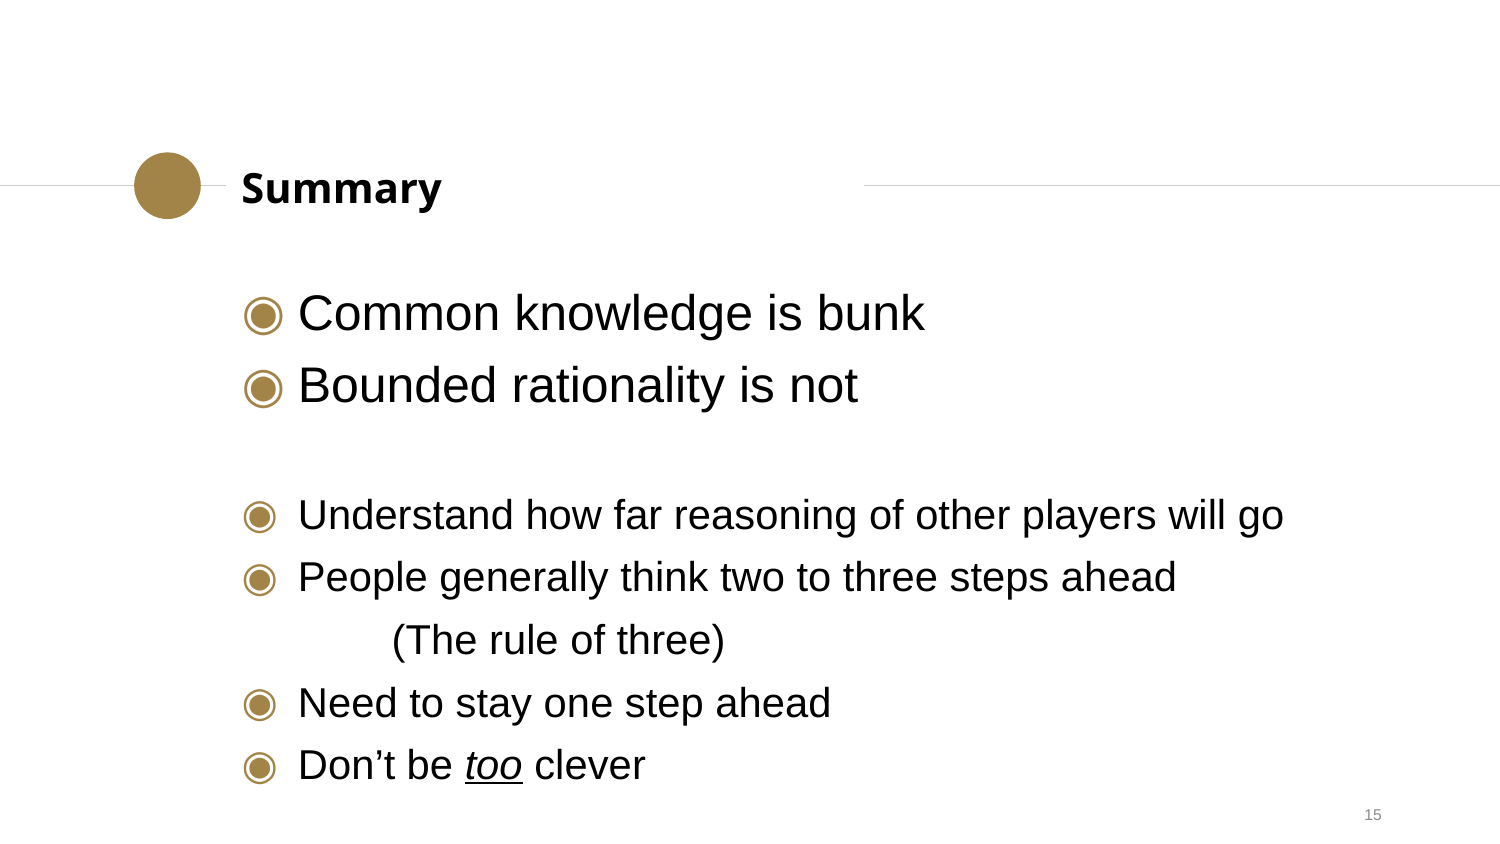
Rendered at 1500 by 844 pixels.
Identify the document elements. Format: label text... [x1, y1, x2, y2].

slide_number 15 [1059, 782, 1397, 828]
text_box Summary [226, 151, 863, 223]
list Common knowledge is bunk Bounded rationality is not Understand how far reasoning of other players will go People generally think two to three steps ahead (The rule of three) Need to stay one step ahead Don’t be too clever [226, 265, 1344, 776]
